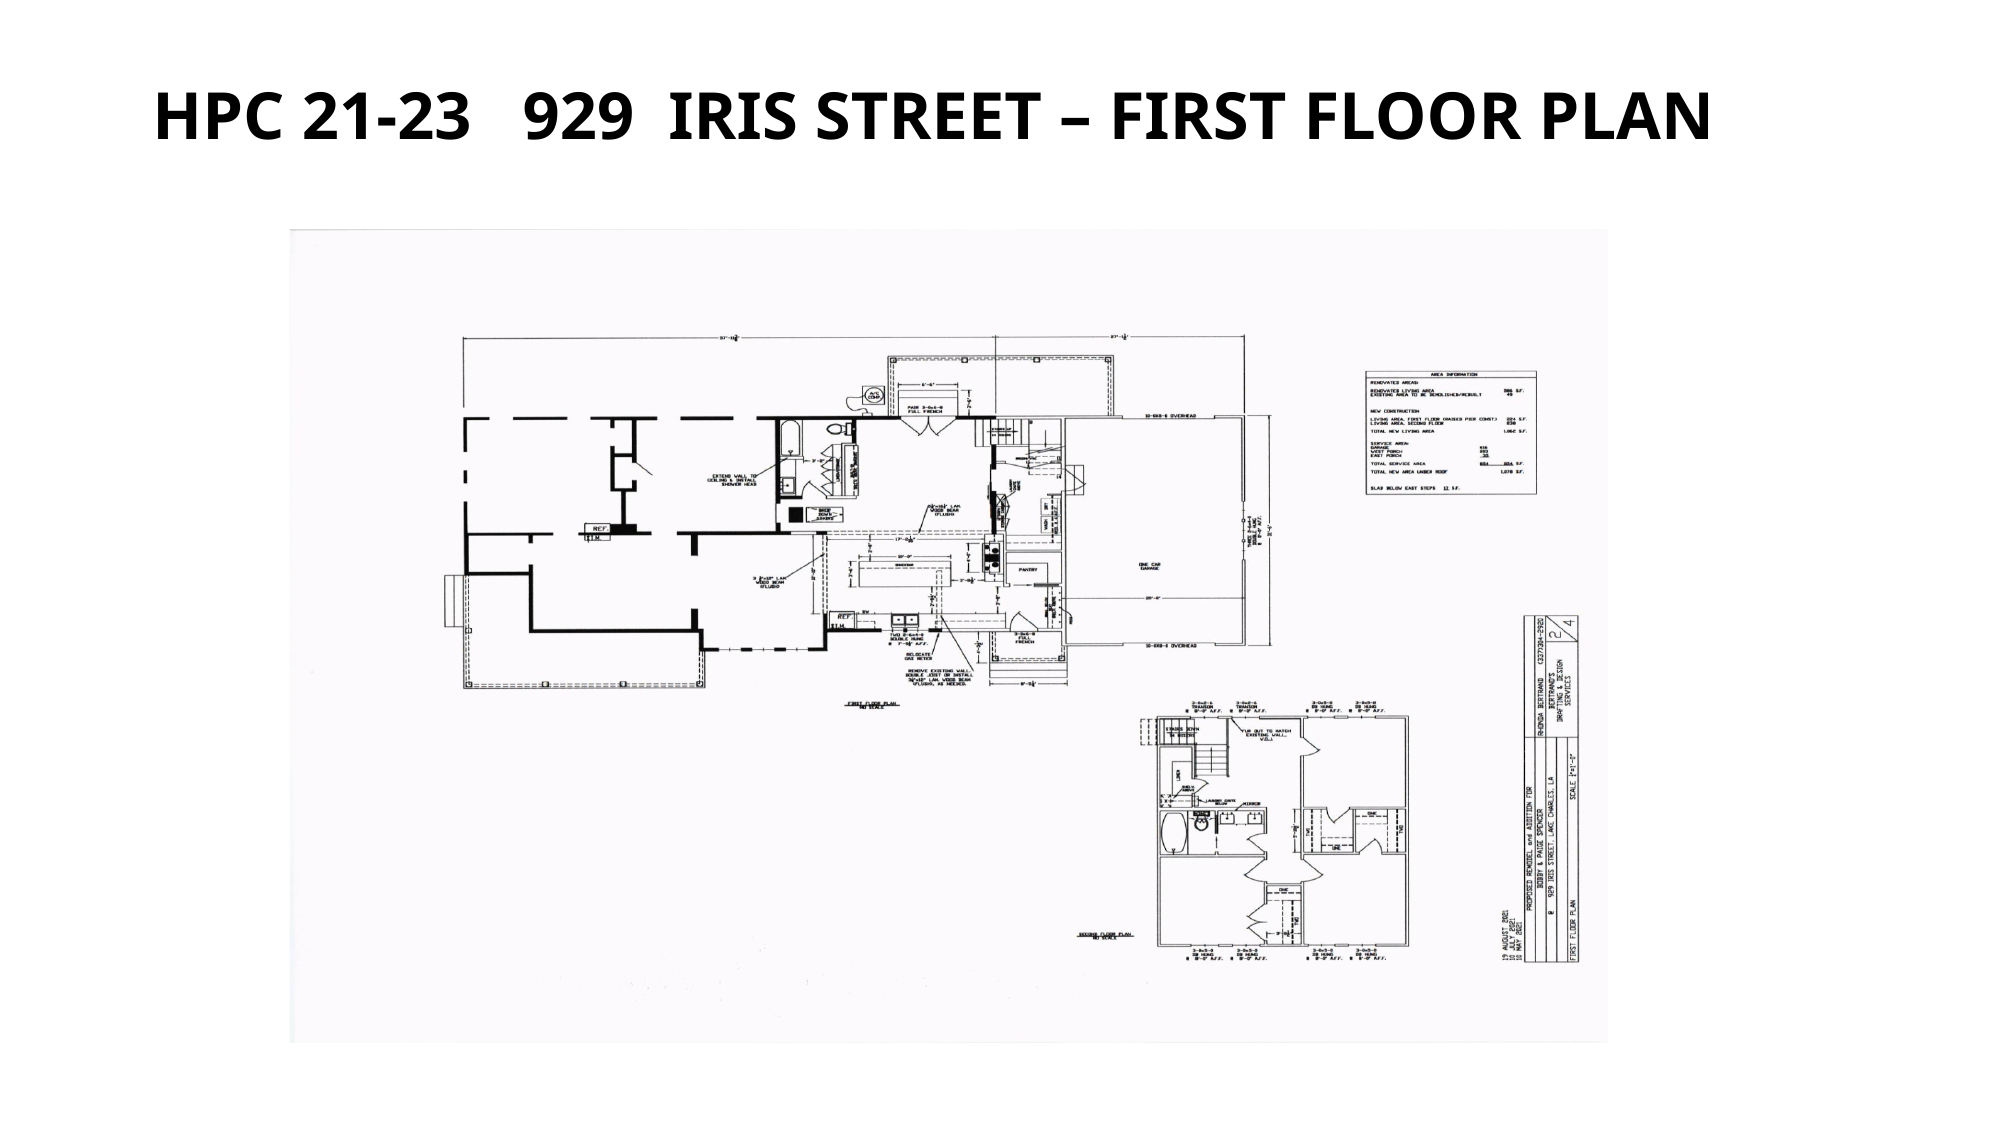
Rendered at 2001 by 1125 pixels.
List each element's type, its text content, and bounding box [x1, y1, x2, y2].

title HPC 21-23 929 IRIS STREET – FIRST FLOOR PLAN [137, 59, 540, 178]
title HPC 21-23 929 IRIS STREET – FIRST FLOOR PLAN [1356, 59, 1863, 178]
picture [291, 0, 1607, 1125]
